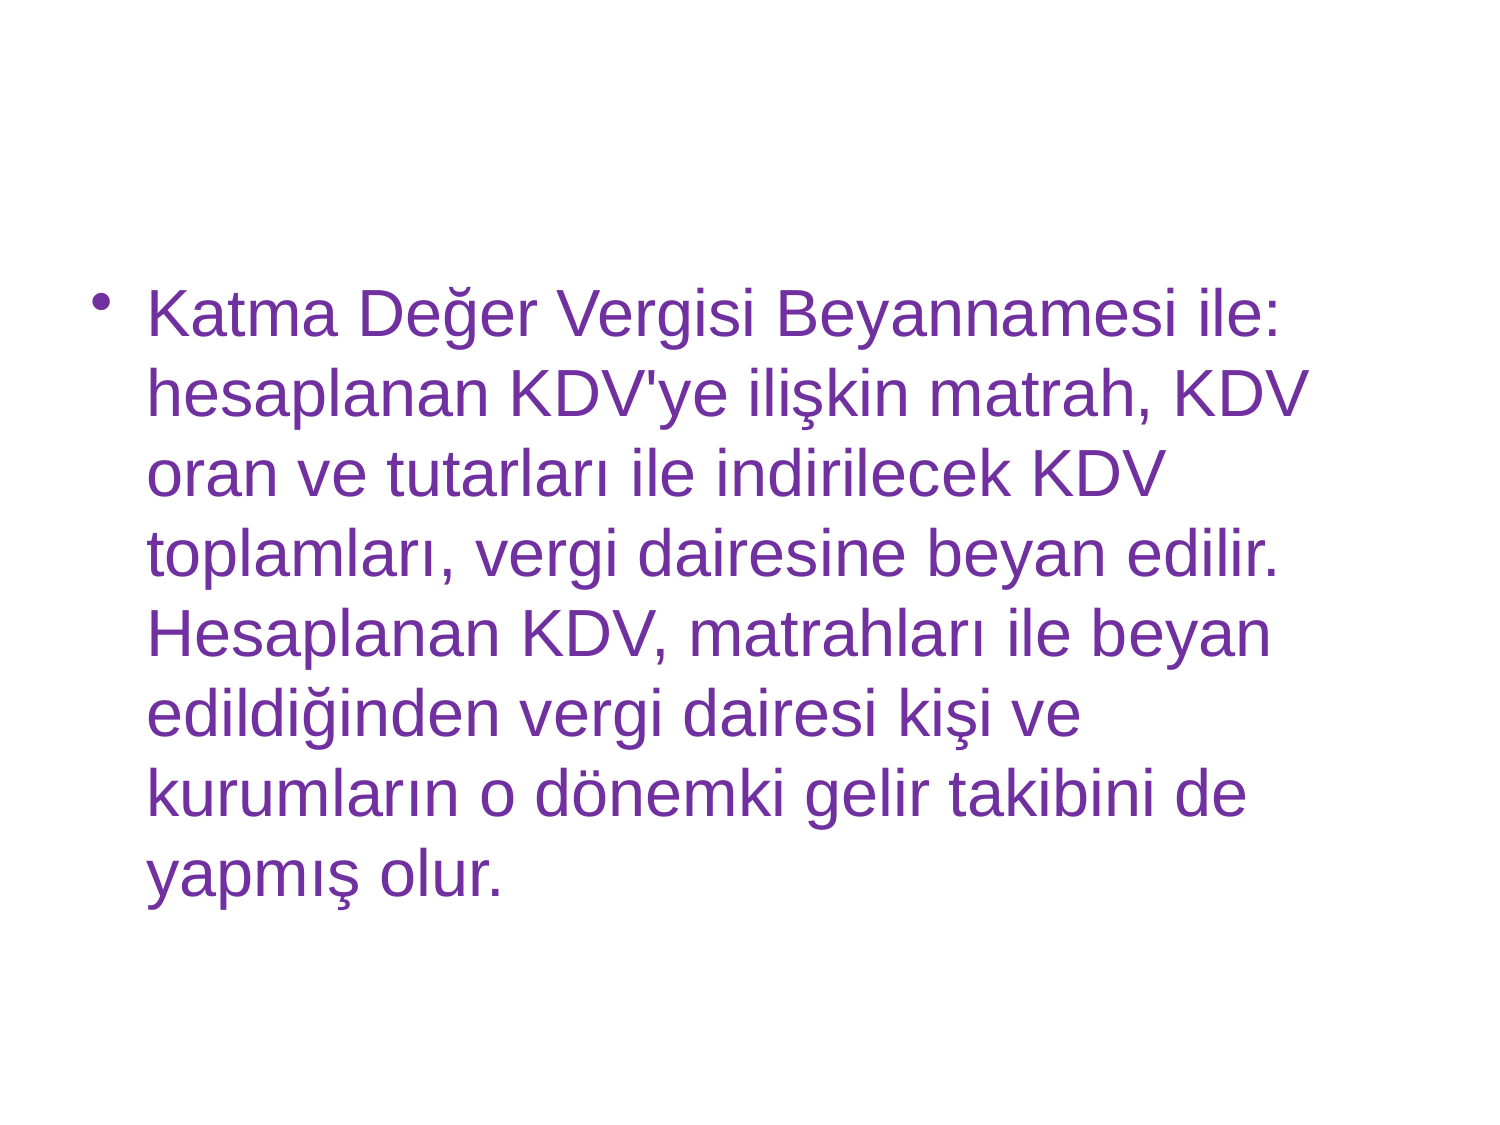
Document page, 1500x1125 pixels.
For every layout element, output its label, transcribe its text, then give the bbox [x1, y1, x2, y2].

list Katma Değer Vergisi Beyannamesi ile: hesaplanan KDV'ye ilişkin matrah, KDV oran ve tutarları ile indirilecek KDV toplamları, vergi dairesine beyan edilir. Hesaplanan KDV, matrahları ile beyan edildiğinden vergi dairesi kişi ve kurumların o dönemki gelir takibini de yapmış olur. [75, 262, 1425, 1005]
